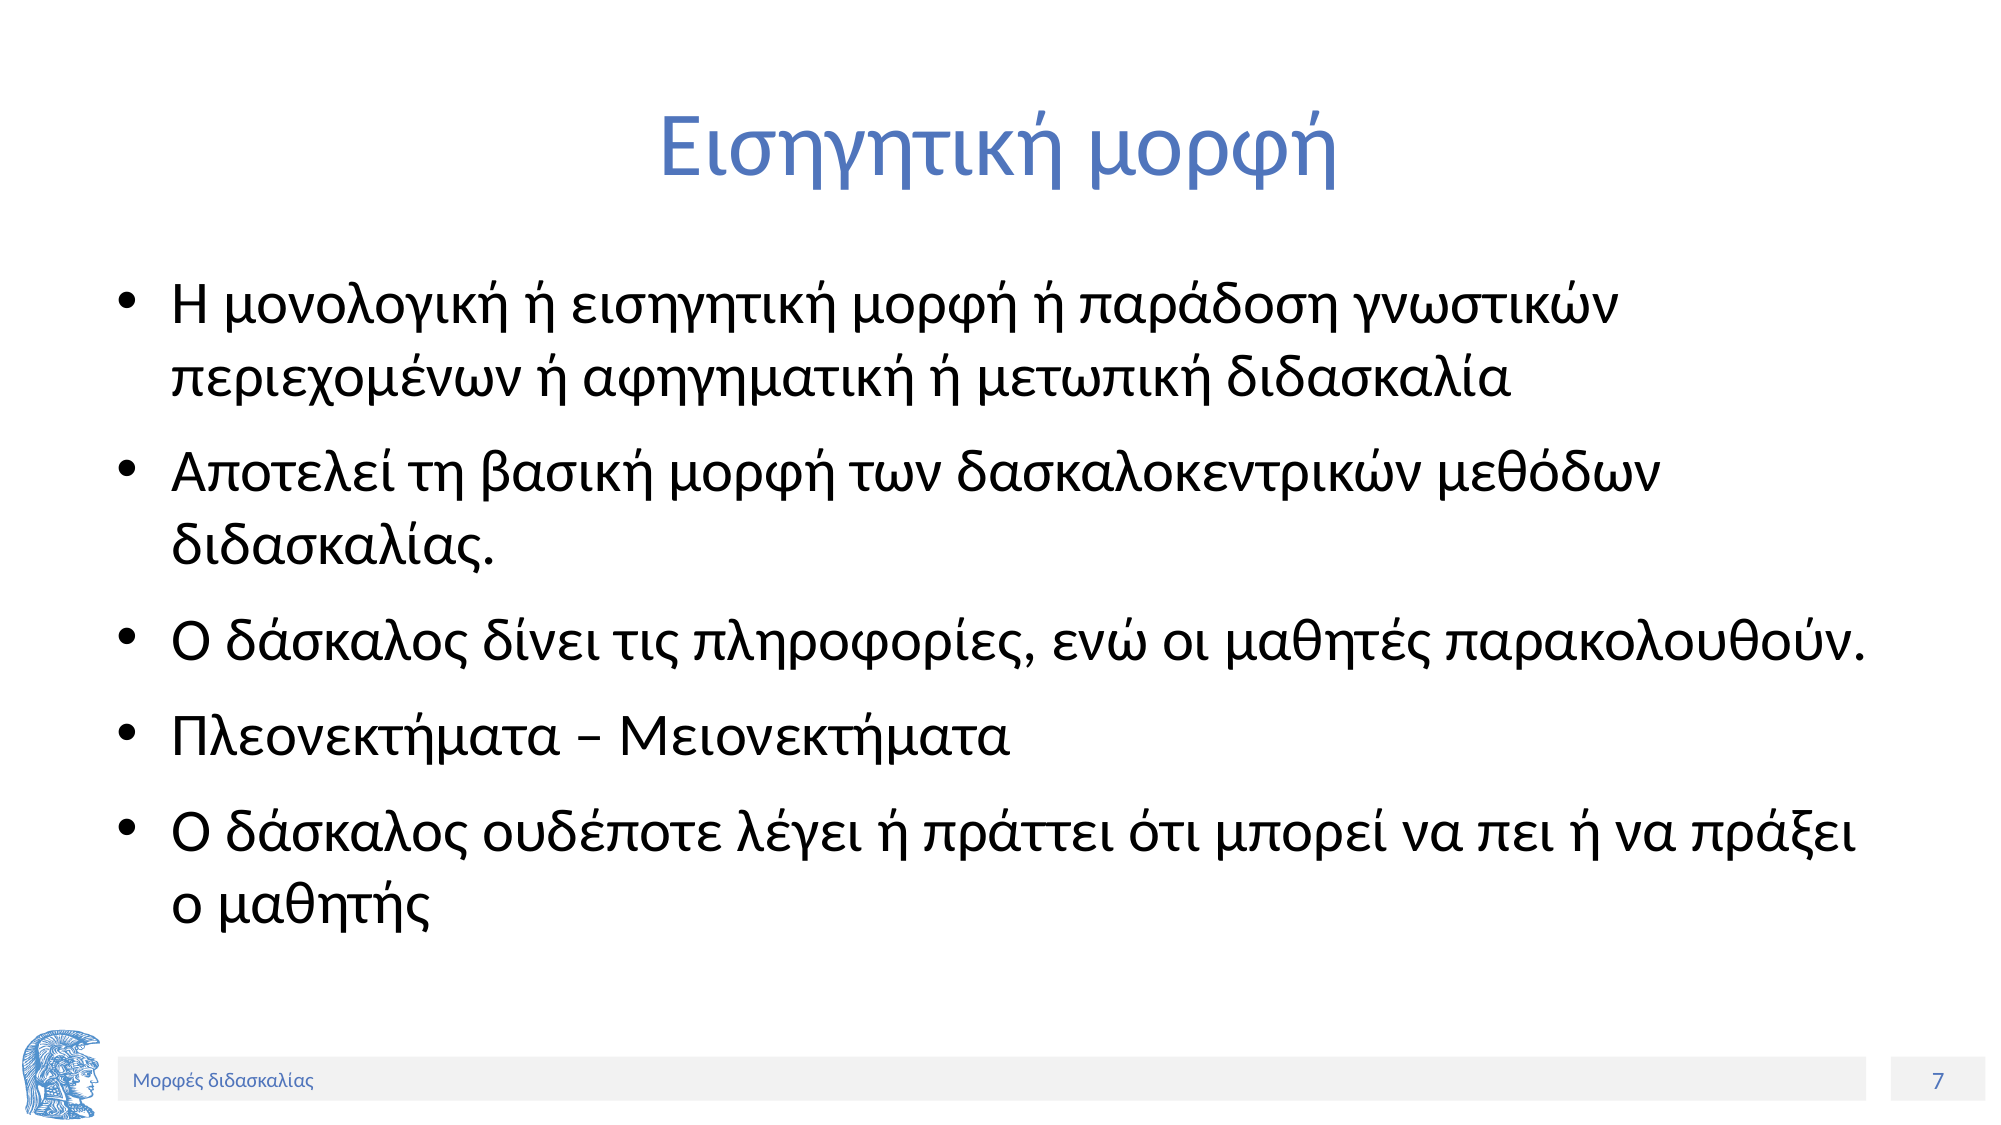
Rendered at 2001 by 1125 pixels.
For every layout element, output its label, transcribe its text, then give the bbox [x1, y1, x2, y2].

title Εισηγητική μορφή [99, 45, 1900, 233]
picture [12, 1026, 108, 1120]
list Η μονολογική ή εισηγητική μορφή ή παράδοση γνωστικών περιεχομένων ή αφηγηματική ή μετωπική διδασκαλία Αποτελεί τη βασική μορφή των δασκαλοκεντρικών μεθόδων διδασκαλίας. Ο δάσκαλος δίνει τις πληροφορίες, ενώ οι μαθητές παρακολουθούν. Πλεονεκτήματα – Μειονεκτήματα Ο δάσκαλος ουδέποτε λέγει ή πράττει ότι μπορεί να πει ή να πράξει ο μαθητής [101, 255, 1902, 998]
